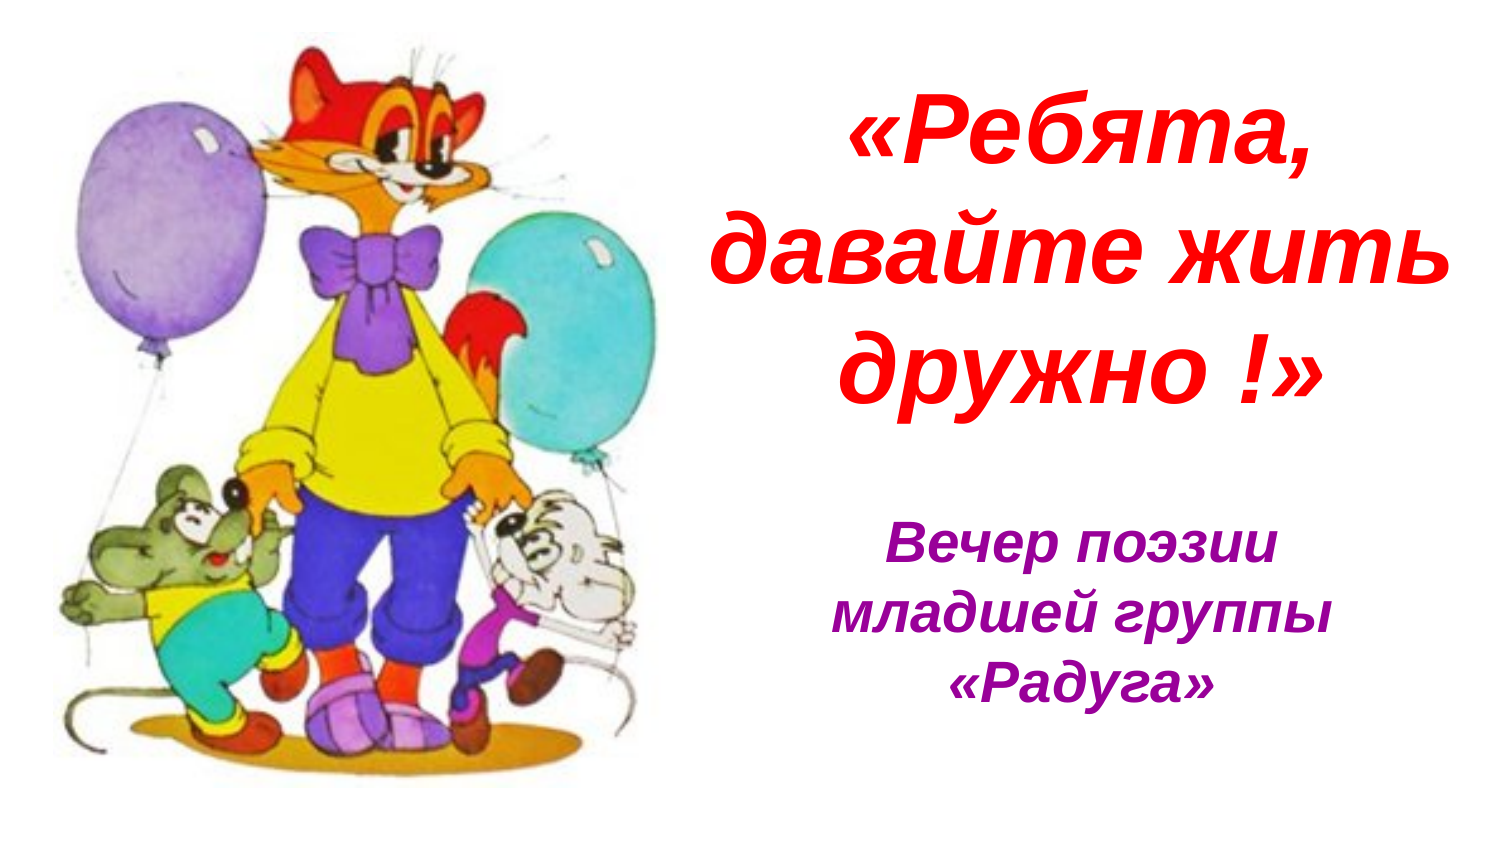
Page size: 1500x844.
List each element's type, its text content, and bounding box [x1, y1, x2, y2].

text_box «Ребята, давайте жить дружно !» Вечер поэзии младшей группы «Радуга» [692, 56, 1473, 756]
picture [52, 31, 666, 789]
